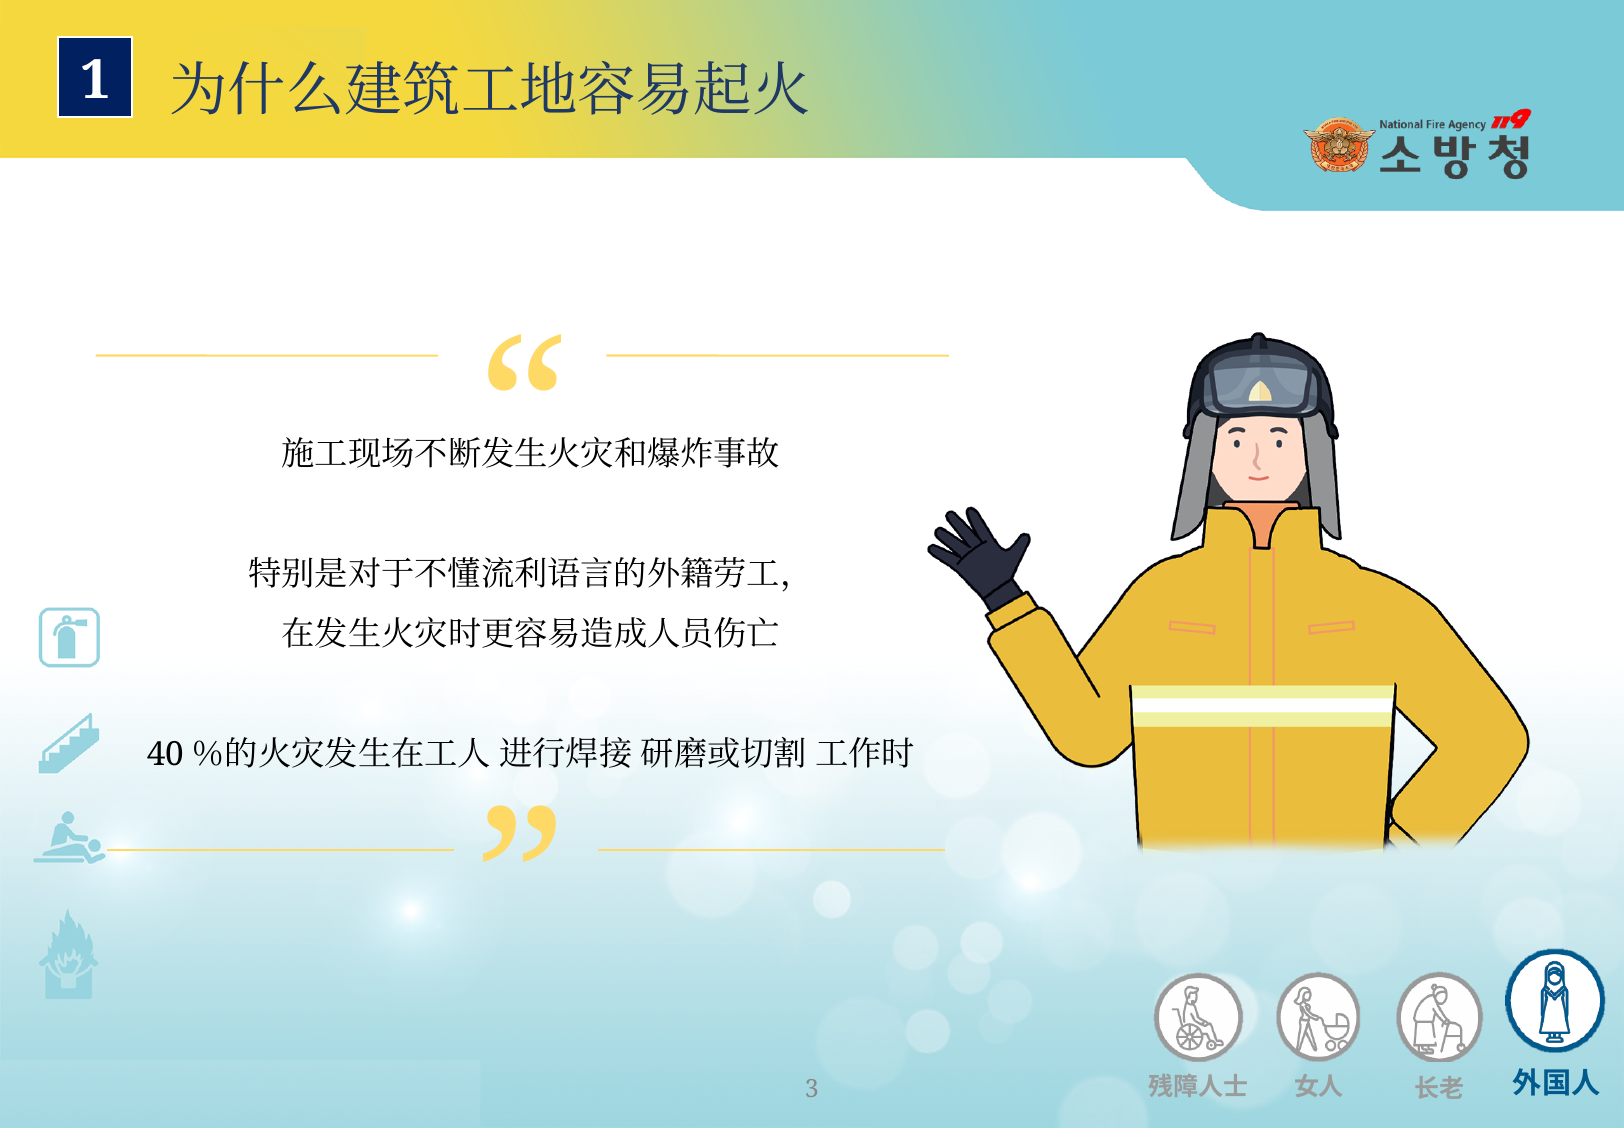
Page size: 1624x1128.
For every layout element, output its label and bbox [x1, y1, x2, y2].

text_box [95, 269, 950, 528]
text_box [1150, 935, 1610, 1060]
text_box [106, 669, 946, 928]
picture [0, 0, 1624, 1128]
